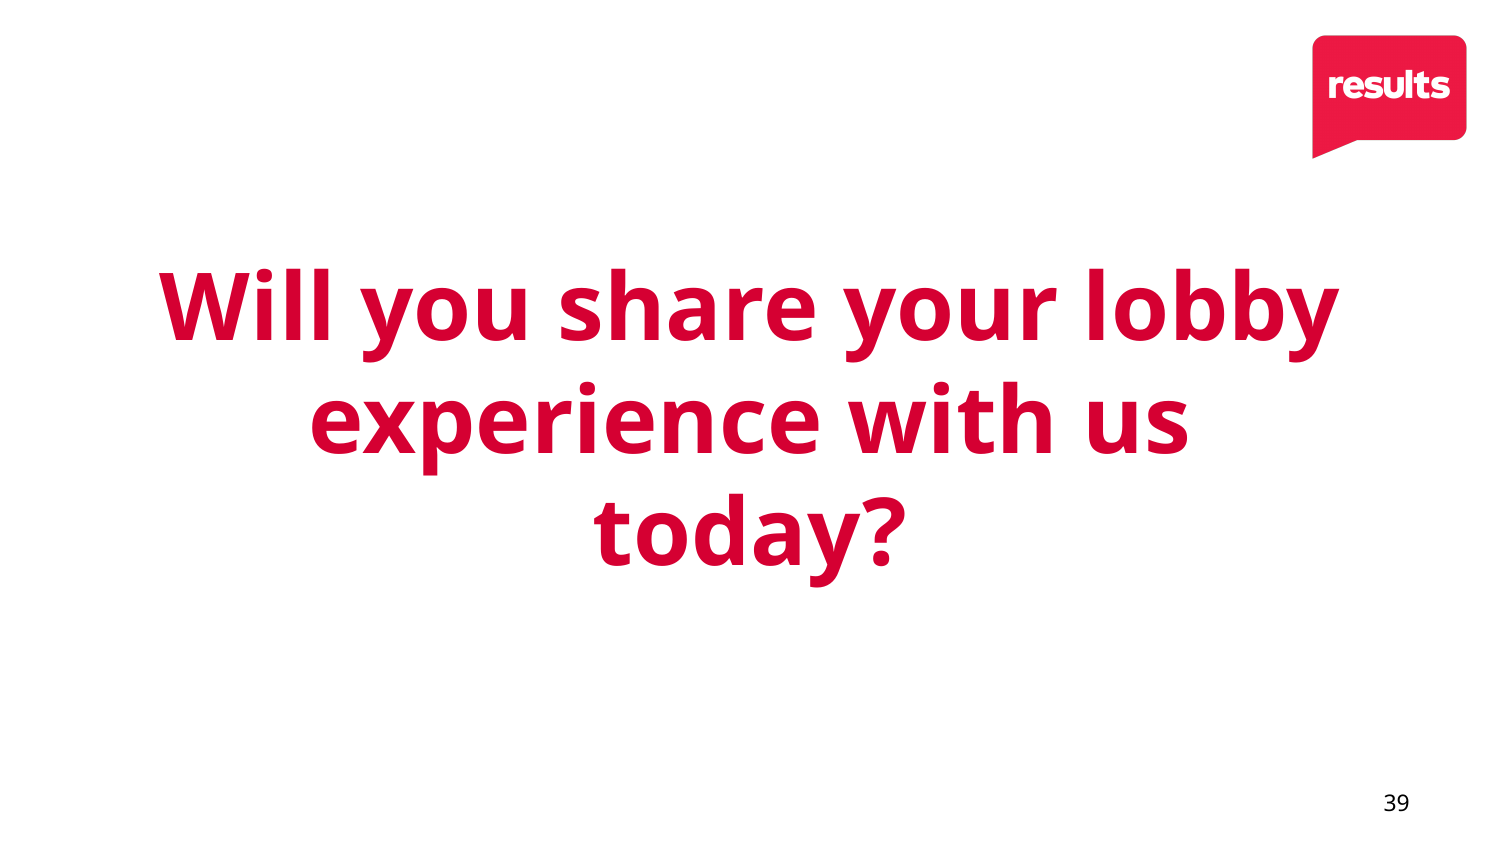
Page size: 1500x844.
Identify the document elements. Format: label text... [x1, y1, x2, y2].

slide_number 39 [1074, 782, 1425, 827]
title Will you share your lobby experience with us today? [142, 232, 1358, 374]
picture [1289, 13, 1490, 175]
